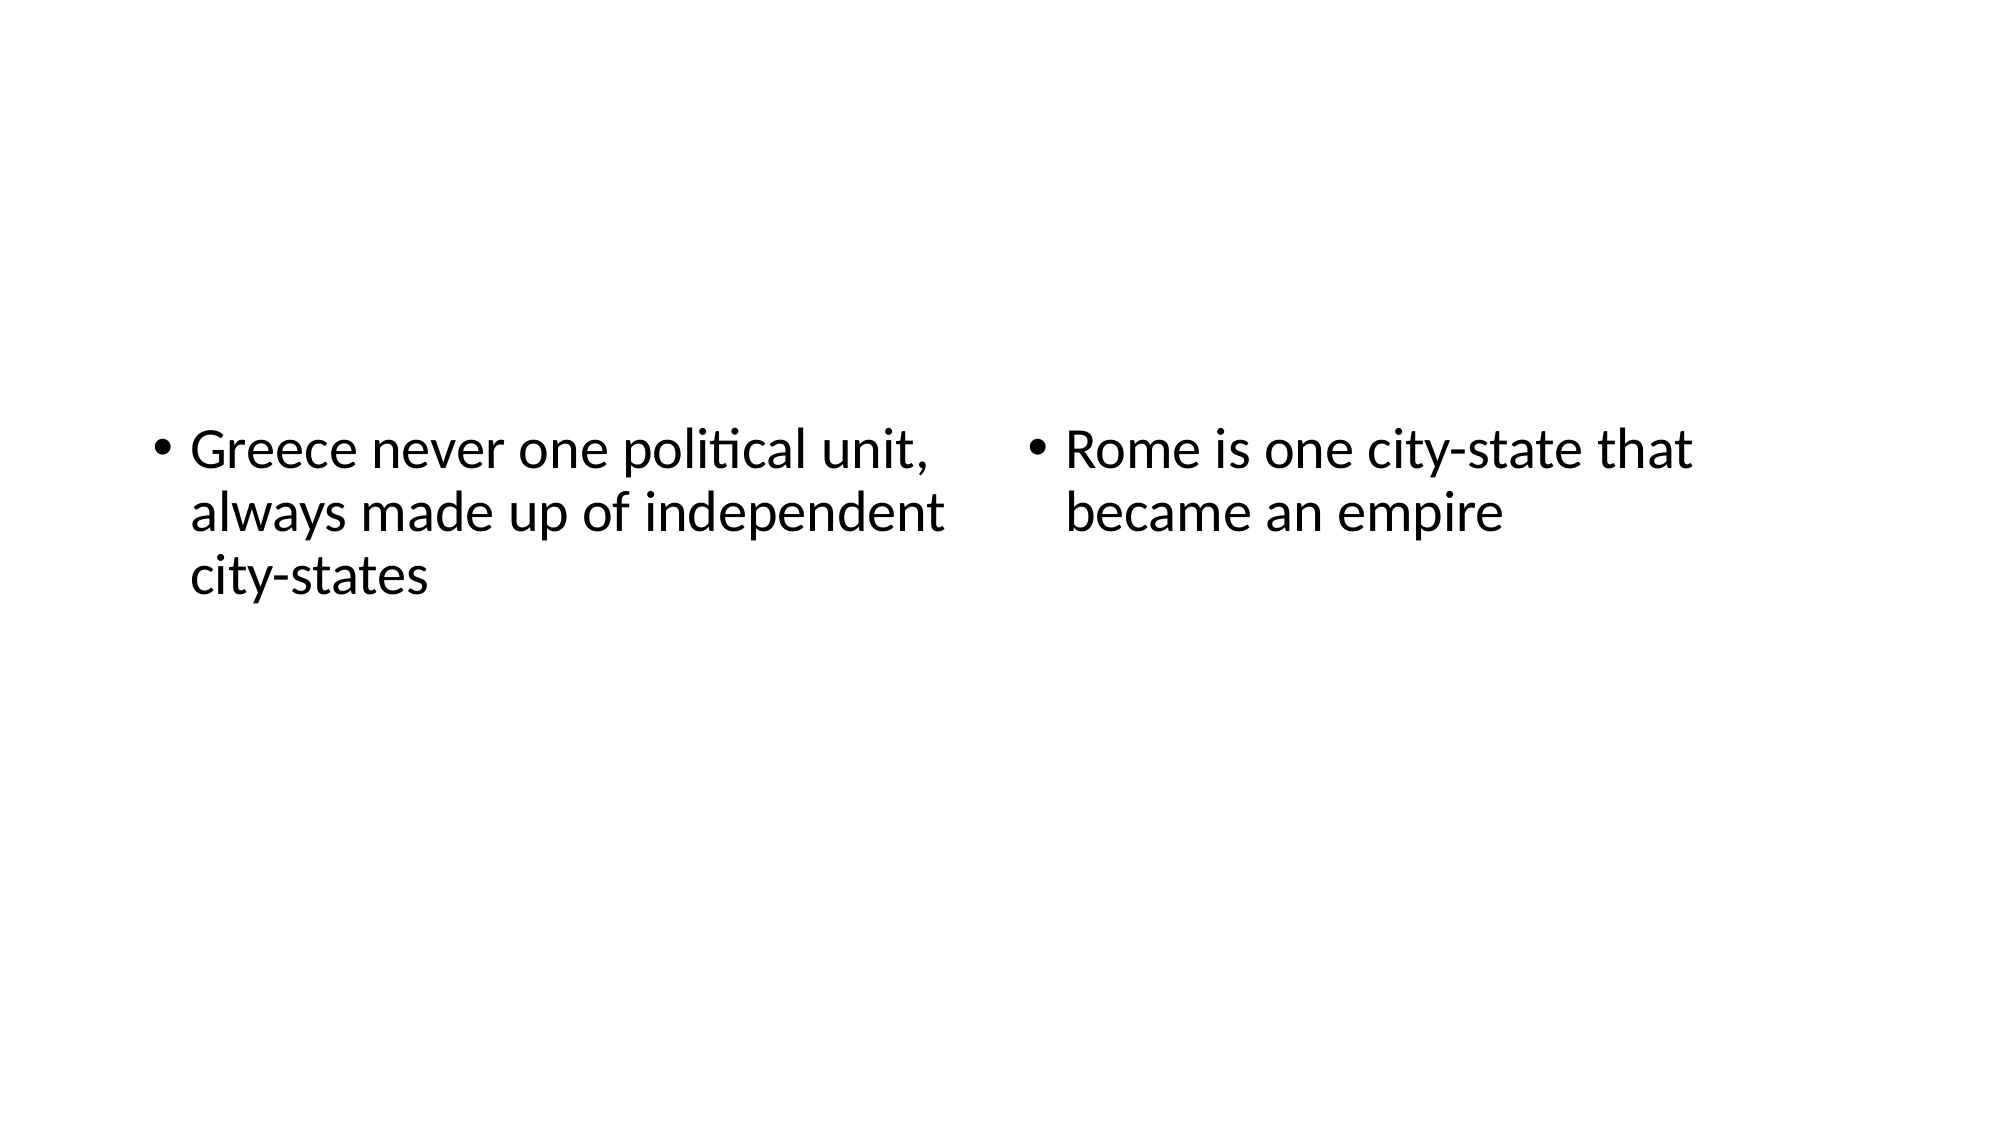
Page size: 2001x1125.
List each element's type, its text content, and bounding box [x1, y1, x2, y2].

list Rome is one city-state that became an empire [1012, 410, 1863, 1016]
list Greece never one political unit, always made up of independent city-states [137, 410, 984, 1016]
